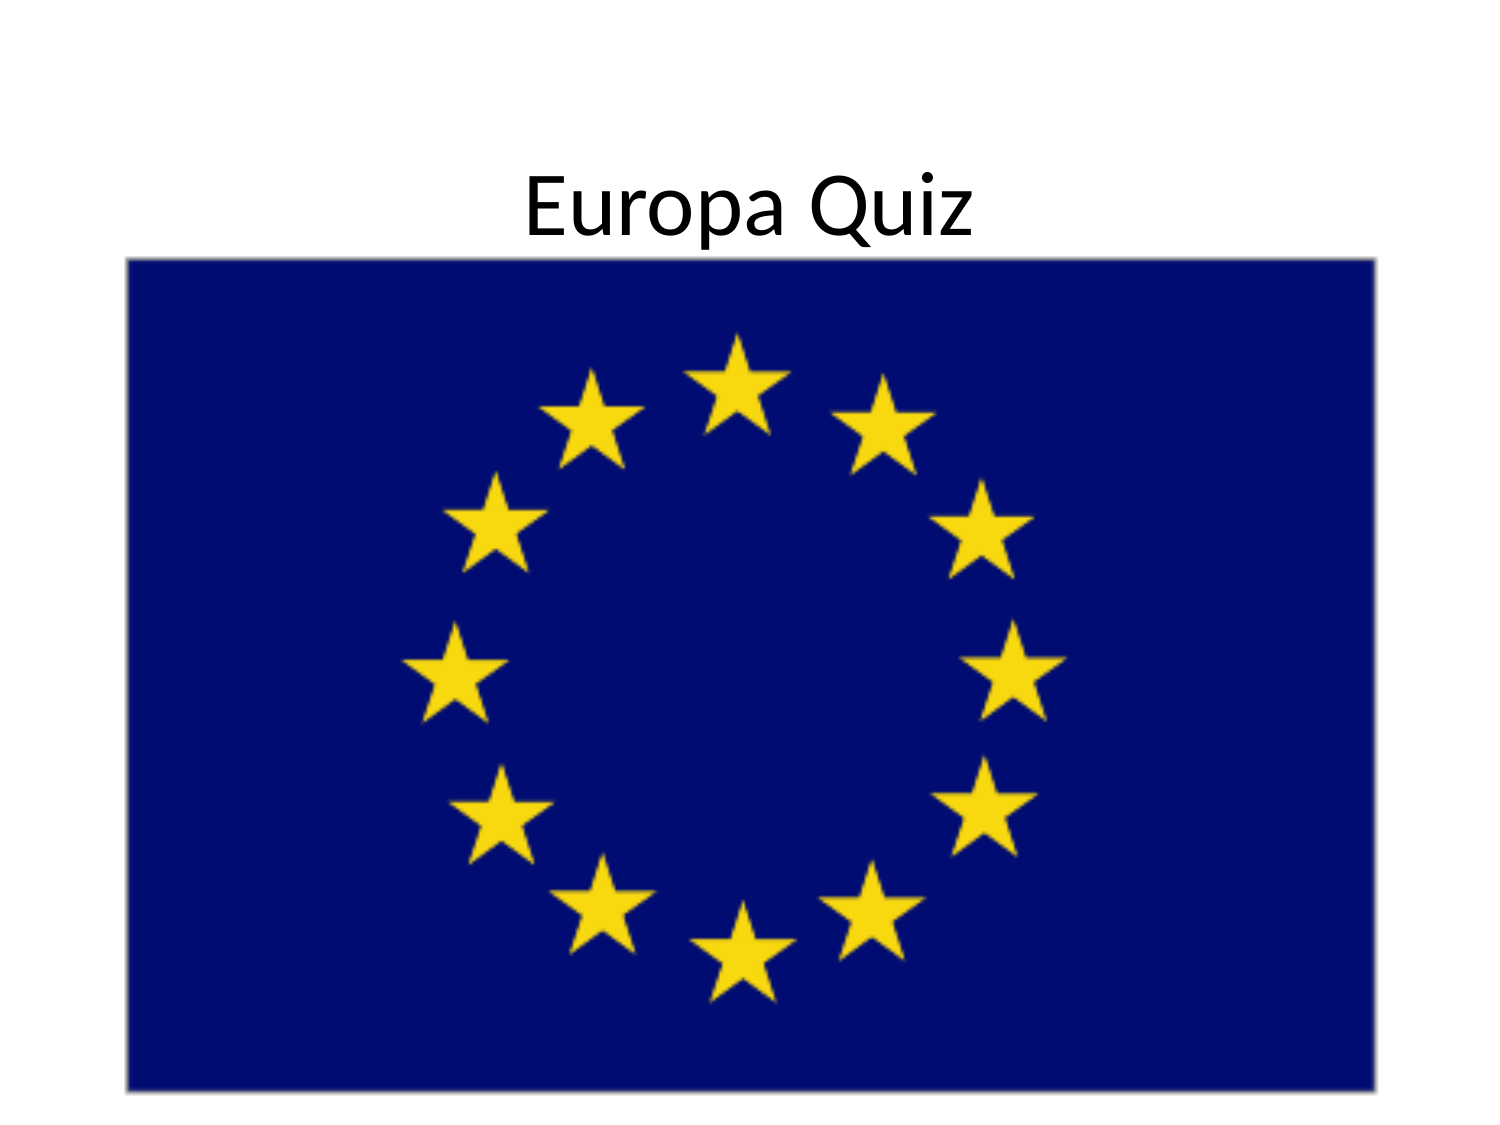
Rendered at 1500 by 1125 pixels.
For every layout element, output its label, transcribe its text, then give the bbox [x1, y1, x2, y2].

picture [123, 255, 1383, 1099]
title Europa Quiz [112, 78, 1388, 320]
